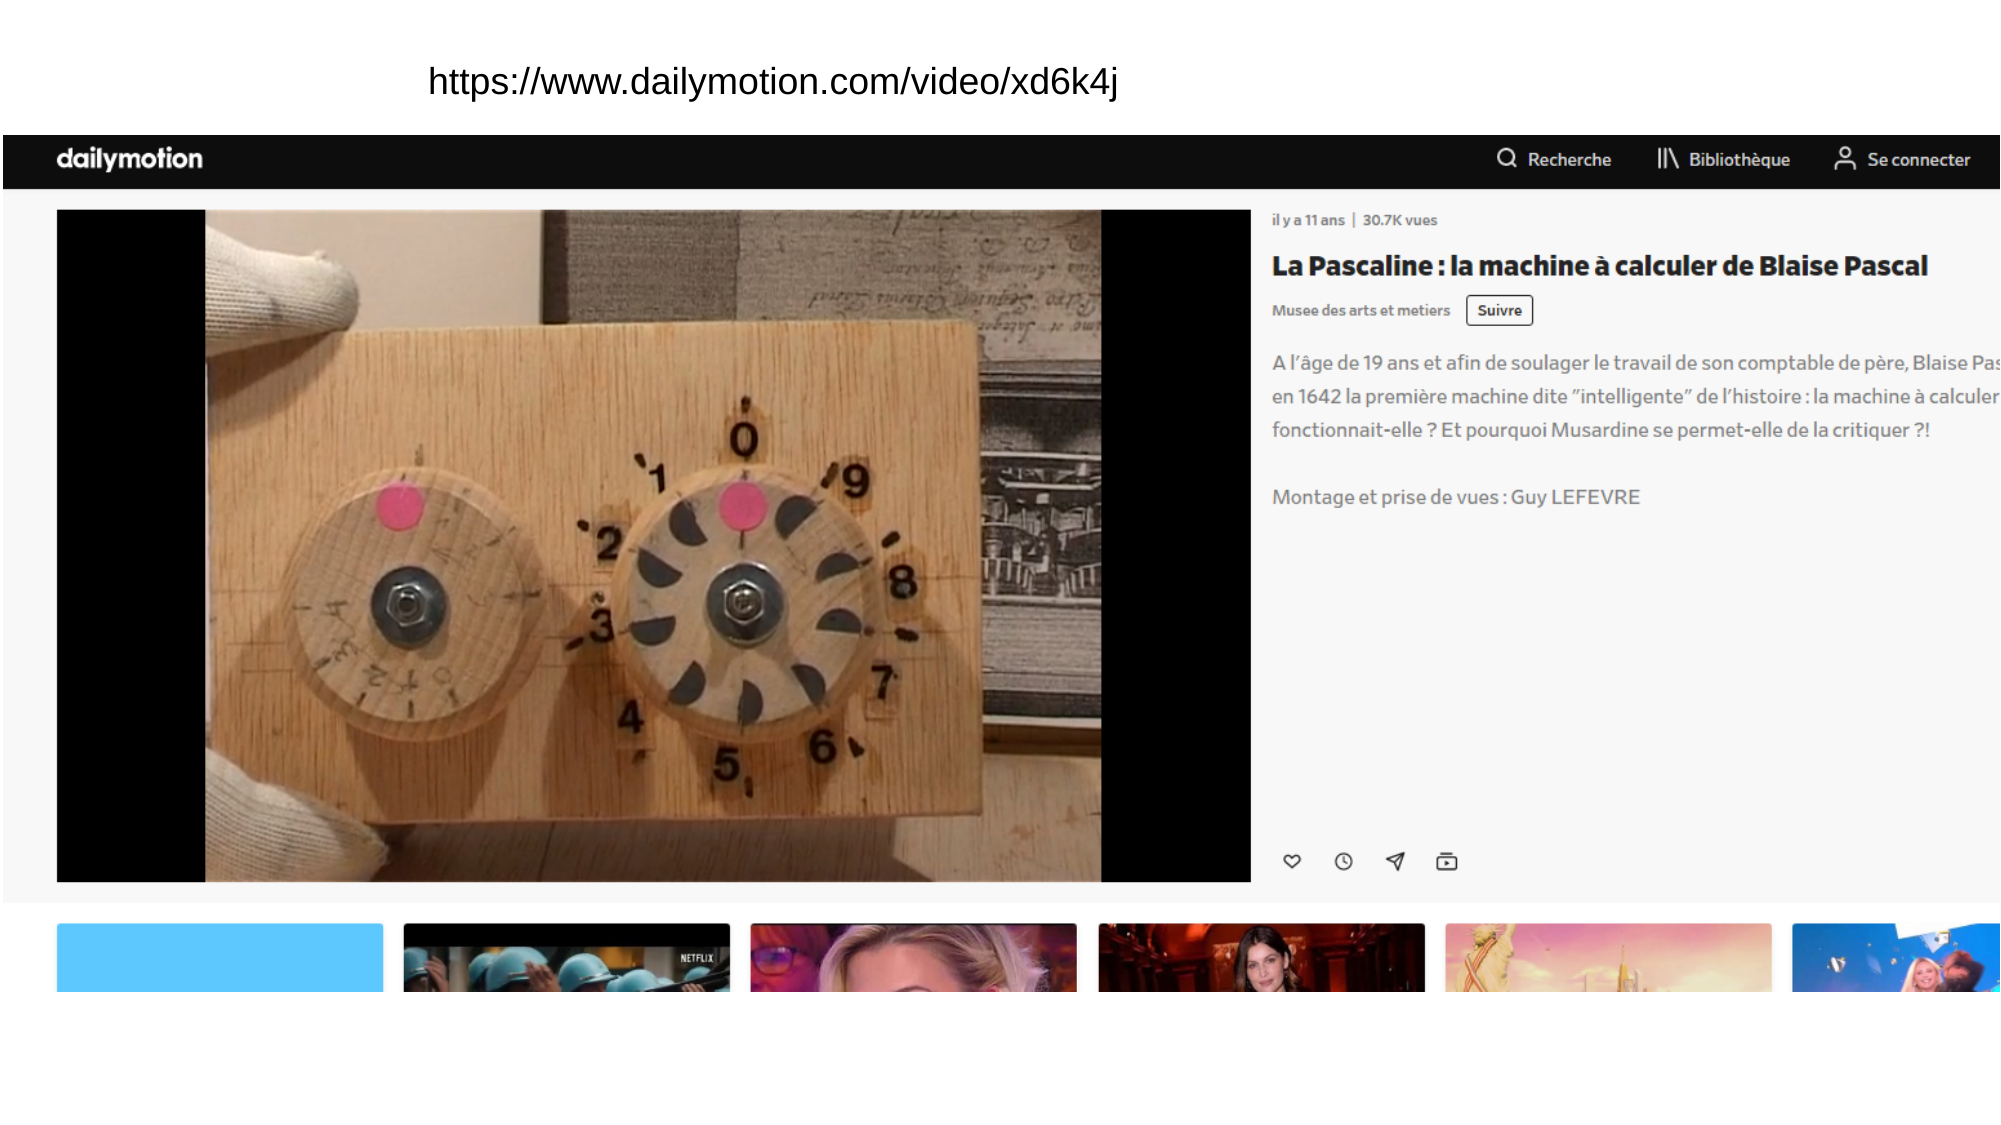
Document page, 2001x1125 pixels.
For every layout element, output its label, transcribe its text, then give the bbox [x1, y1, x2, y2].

text_box https://www.dailymotion.com/video/xd6k4j [413, 49, 1134, 107]
picture [2, 135, 2000, 992]
